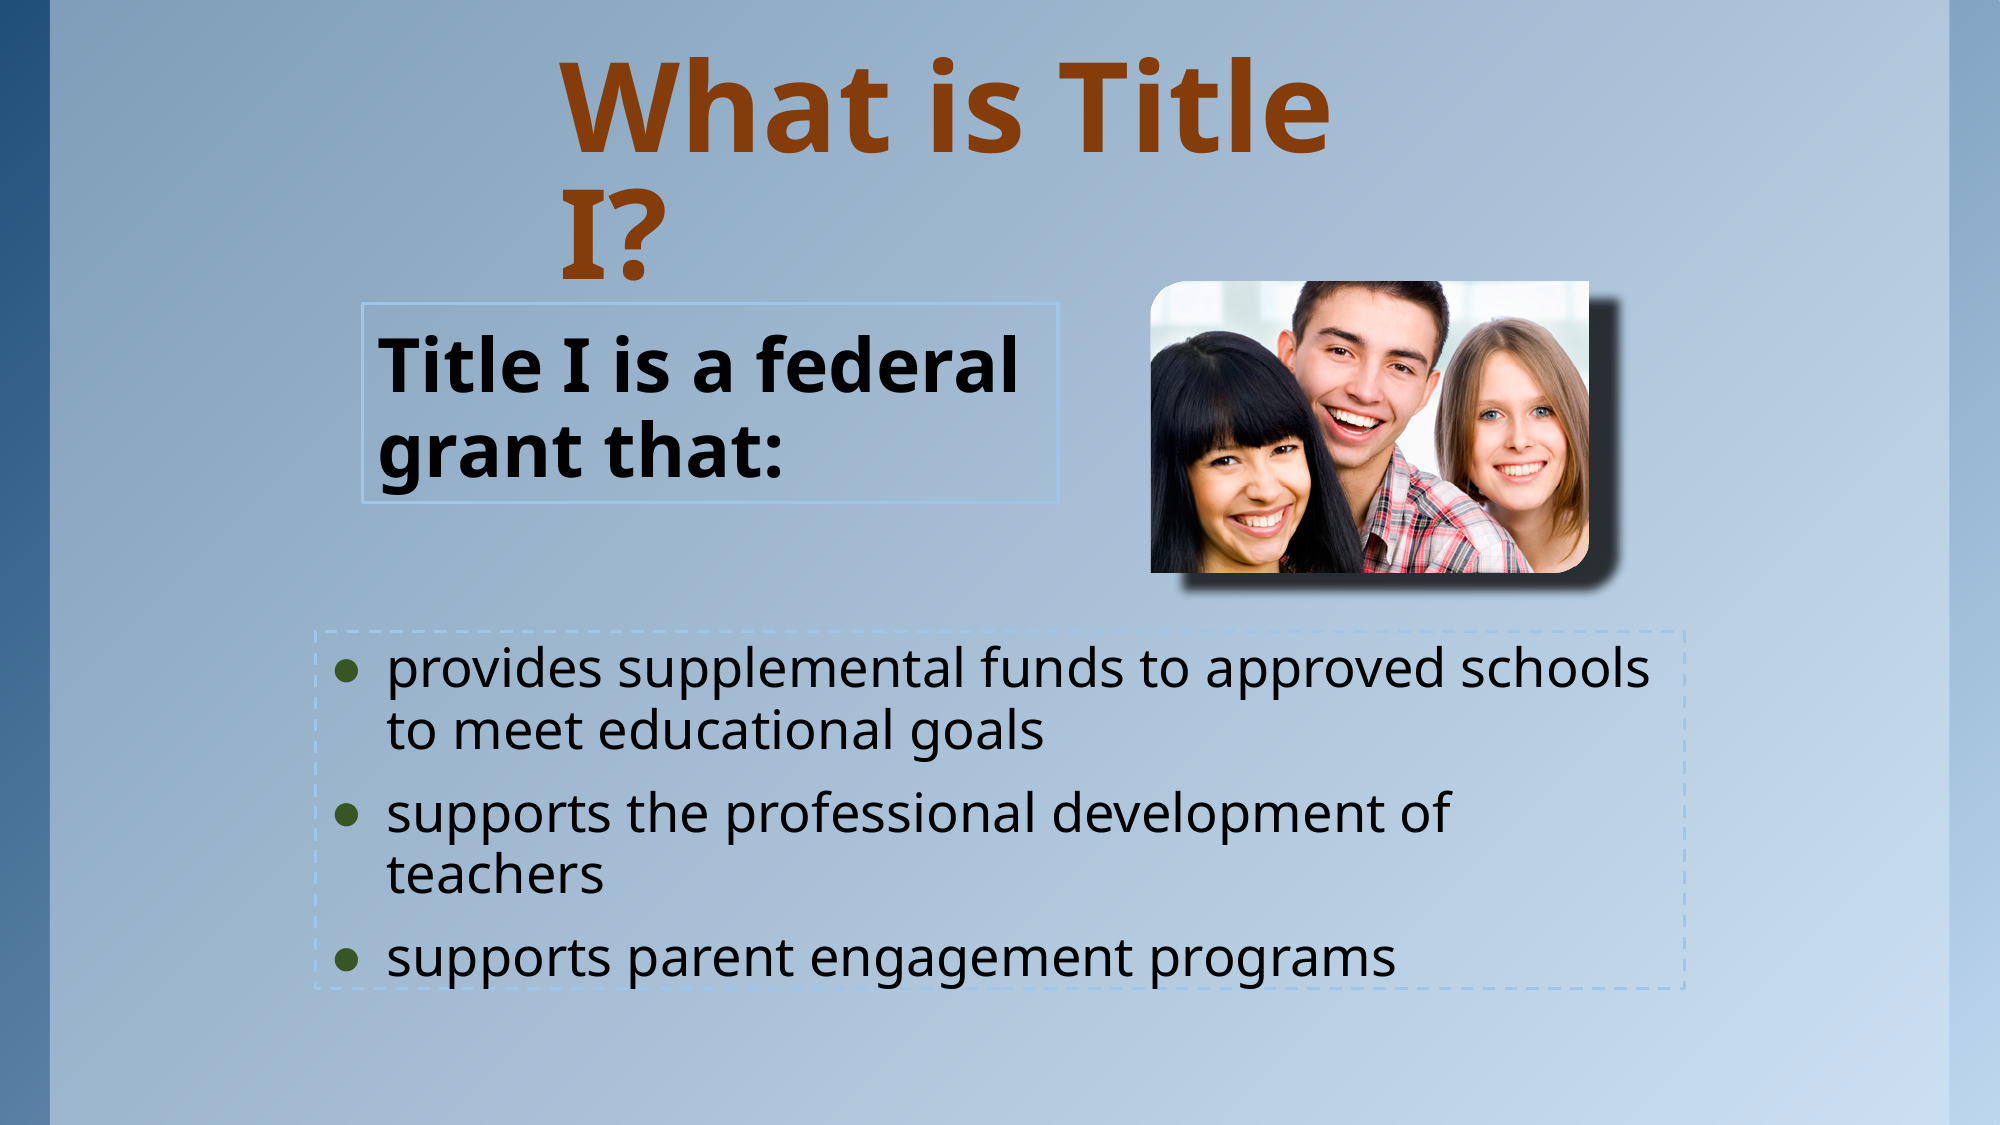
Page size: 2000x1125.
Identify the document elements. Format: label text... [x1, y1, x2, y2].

title What is Title I? [544, 43, 1455, 212]
list provides supplemental funds to approved schools to meet educational goals supports the professional development of teachers supports parent engagement programs [315, 631, 1685, 989]
list Title I is a federal grant that: [362, 303, 1058, 503]
picture [1139, 259, 1606, 583]
